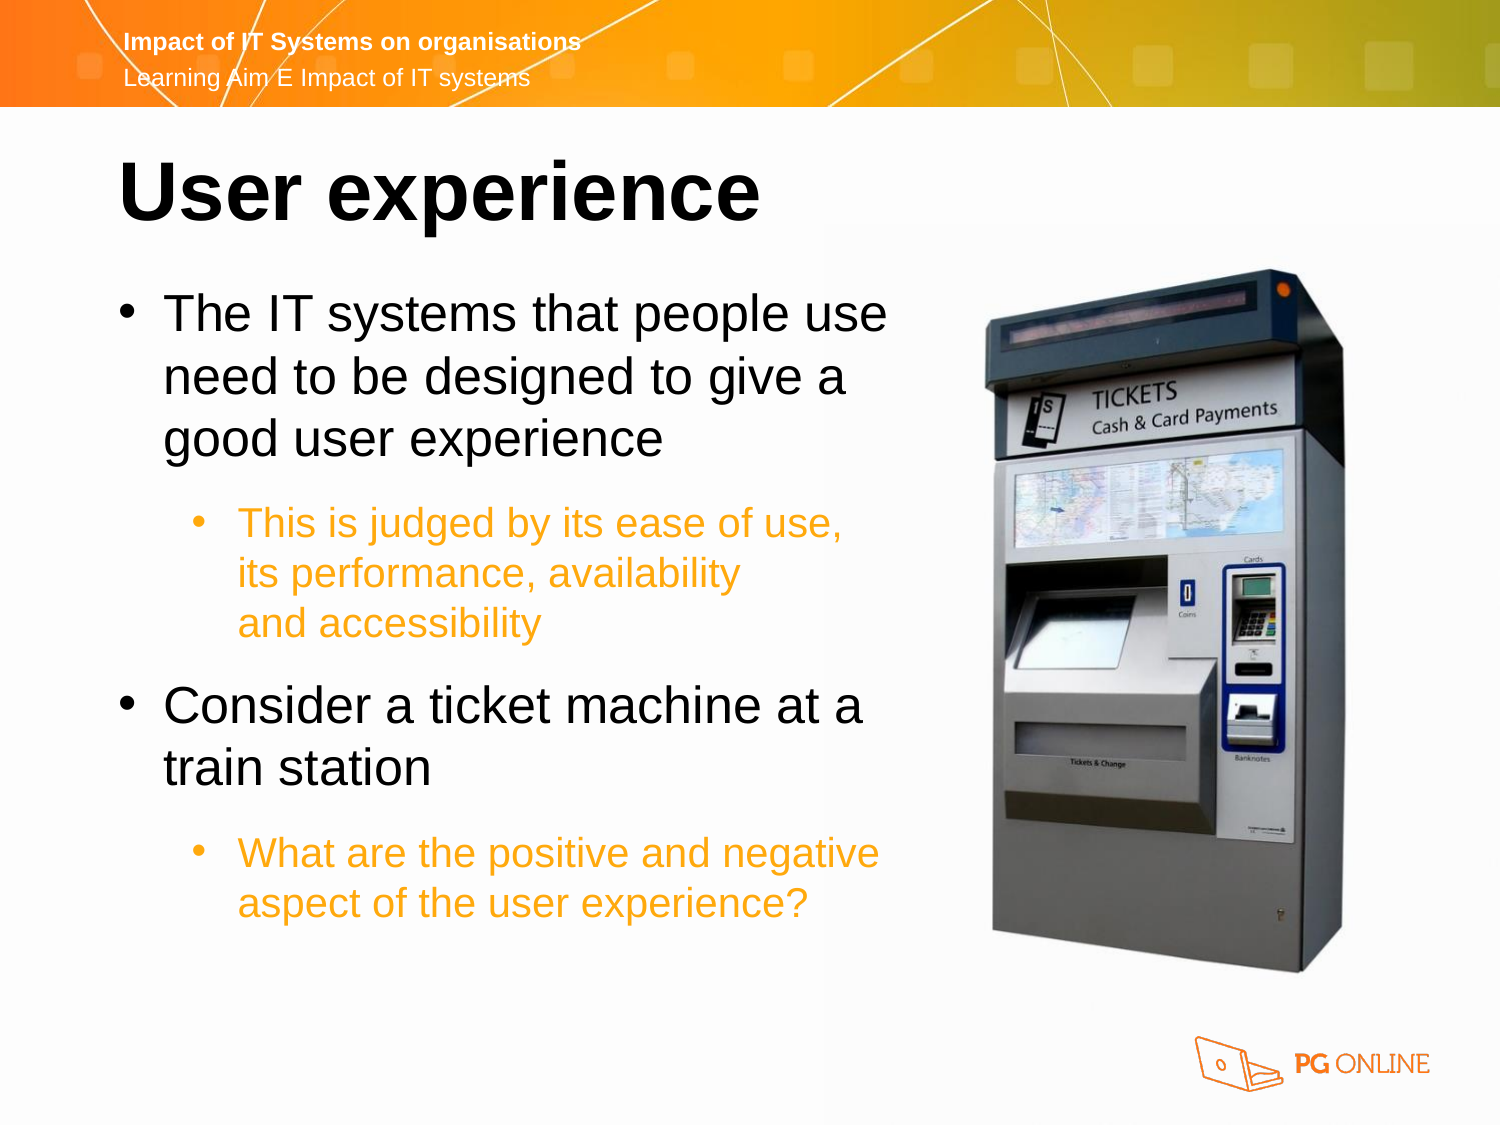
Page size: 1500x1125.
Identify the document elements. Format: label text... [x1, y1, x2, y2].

picture [824, 224, 1500, 1125]
picture [0, 0, 1500, 107]
list User experience [118, 148, 1401, 259]
list The IT systems that people use need to be designed to give a good user experience This is judged by its ease of use, its performance, availability and accessibility Consider a ticket machine at a train station What are the positive and negative aspect of the user experience? [118, 279, 824, 847]
